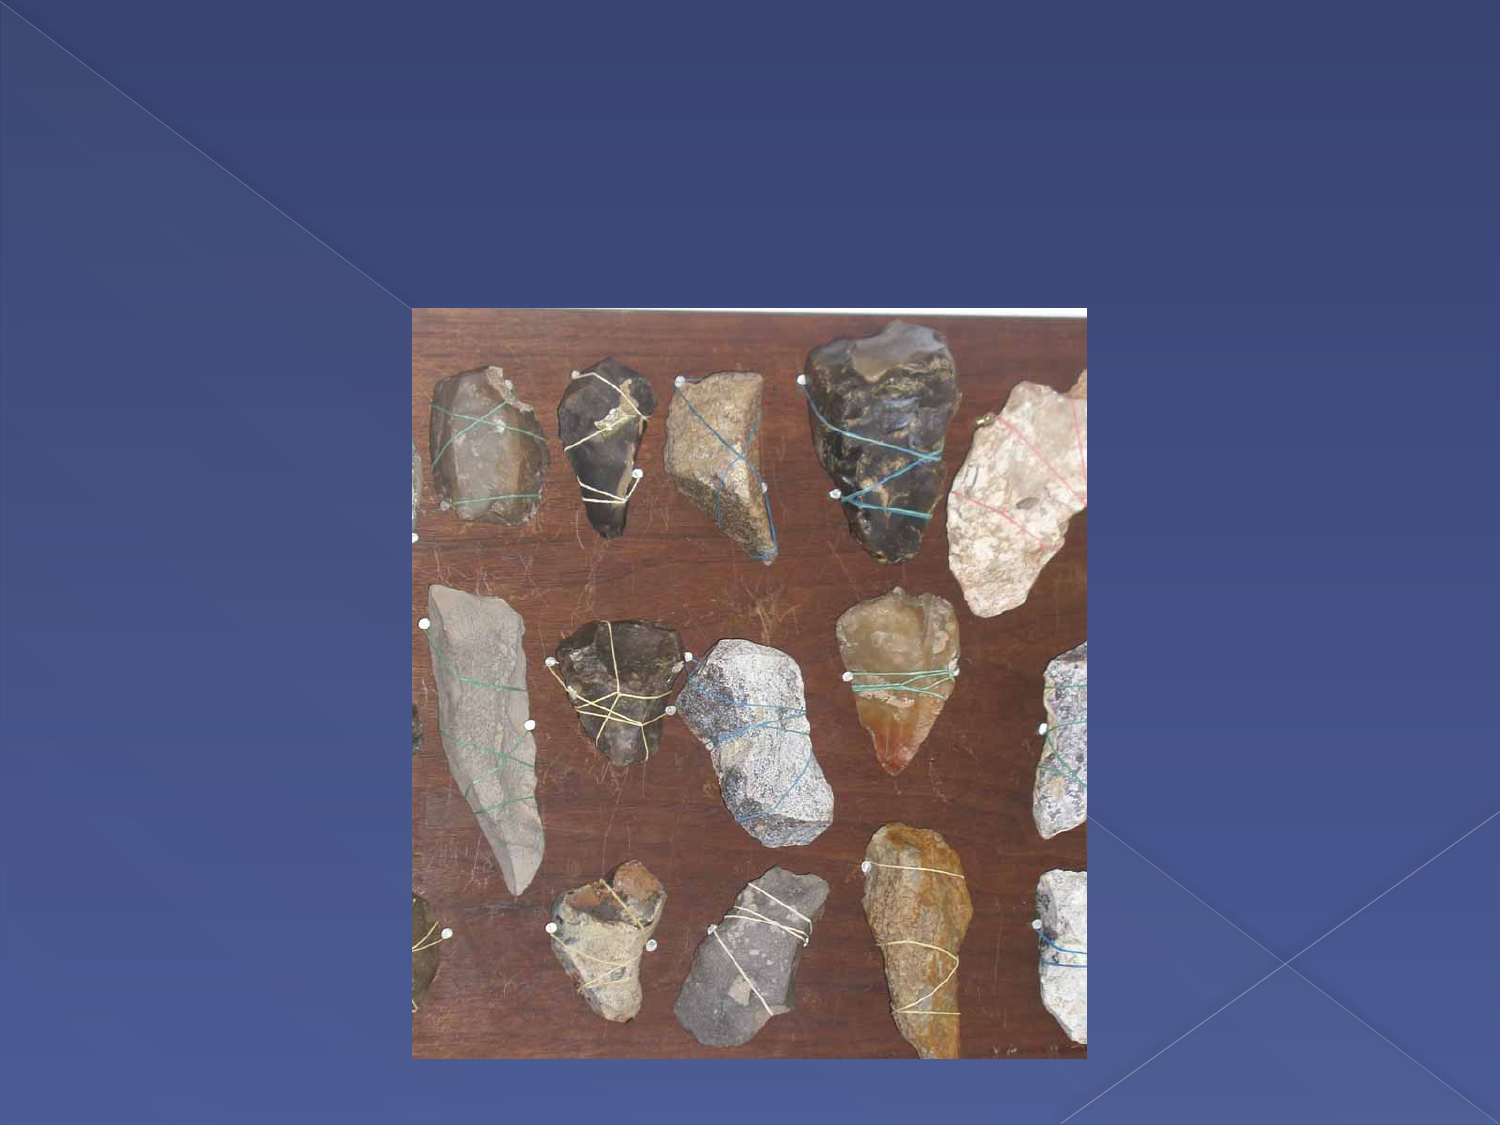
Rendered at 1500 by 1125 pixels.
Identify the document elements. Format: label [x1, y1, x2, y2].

list [412, 308, 1088, 1060]
